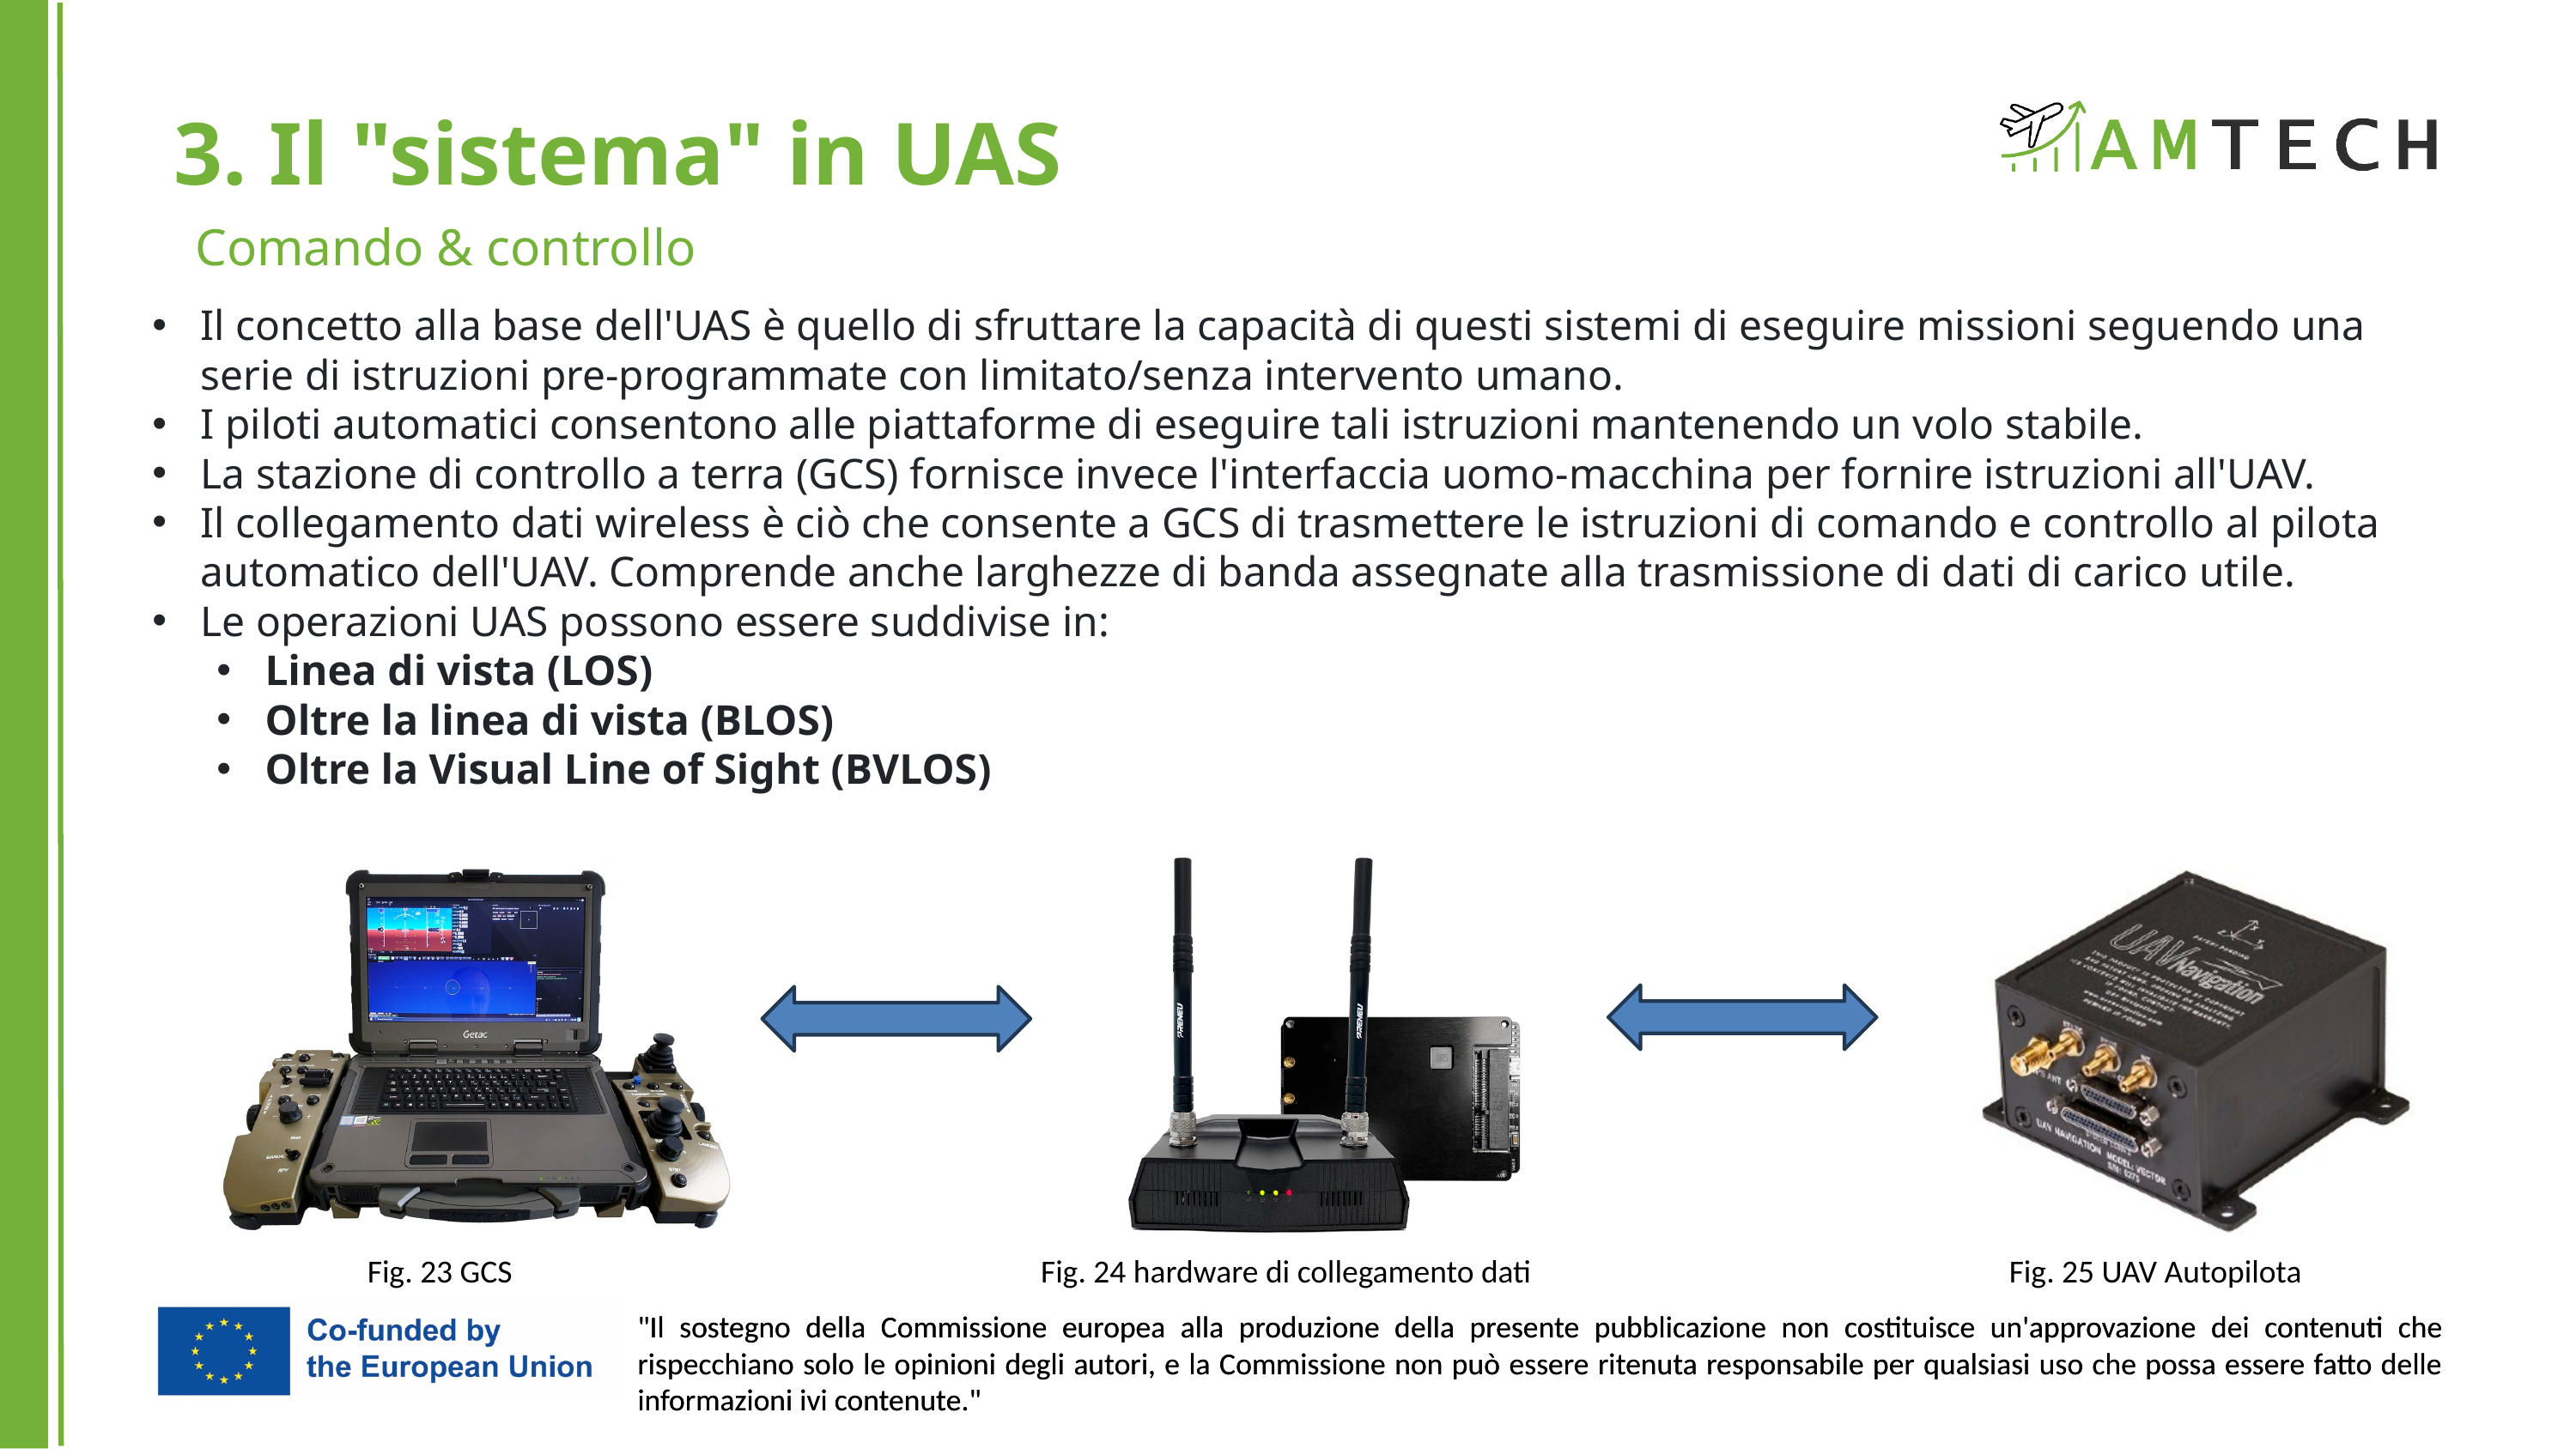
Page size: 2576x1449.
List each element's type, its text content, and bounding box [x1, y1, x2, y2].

picture [199, 853, 752, 1246]
text_box [1606, 983, 1879, 1052]
picture [1105, 847, 1553, 1240]
text_box Comando & controllo [182, 209, 1597, 282]
picture [1993, 91, 2458, 179]
picture [1931, 827, 2470, 1277]
text_box Il concetto alla base dell'UAS è quello di sfruttare la capacità di questi sistemi di eseguire missioni seguendo una serie di istruzioni pre-programmate con limitato/senza intervento umano. I piloti automatici consentono alle piattaforme di eseguire tali istruzioni mantenendo un volo stabile. La stazione di controllo a terra (GCS) fornisce invece l'interfaccia uomo-macchina per fornire istruzioni all'UAV. Il collegamento dati wireless è ciò che consente a GCS di trasmettere le istruzioni di comando e controllo al pilota automatico dell'UAV. Comprende anche larghezze di banda assegnate alla trasmissione di dati di carico utile. Le operazioni UAS possono essere suddivise in: Linea di vista (LOS) Oltre la linea di vista (BLOS) Oltre la Visual Line of Sight (BVLOS) [139, 293, 2437, 997]
text_box 3. Il "sistema" in UAS [161, 92, 1771, 209]
text_box [760, 985, 1033, 1053]
text_box Fig. 24 hardware di collegamento dati [867, 1245, 1705, 1296]
picture [152, 1301, 625, 1401]
text_box Fig. 23 GCS [21, 1245, 859, 1296]
text_box Fig. 25 UAV Autopilota [1736, 1245, 2574, 1296]
